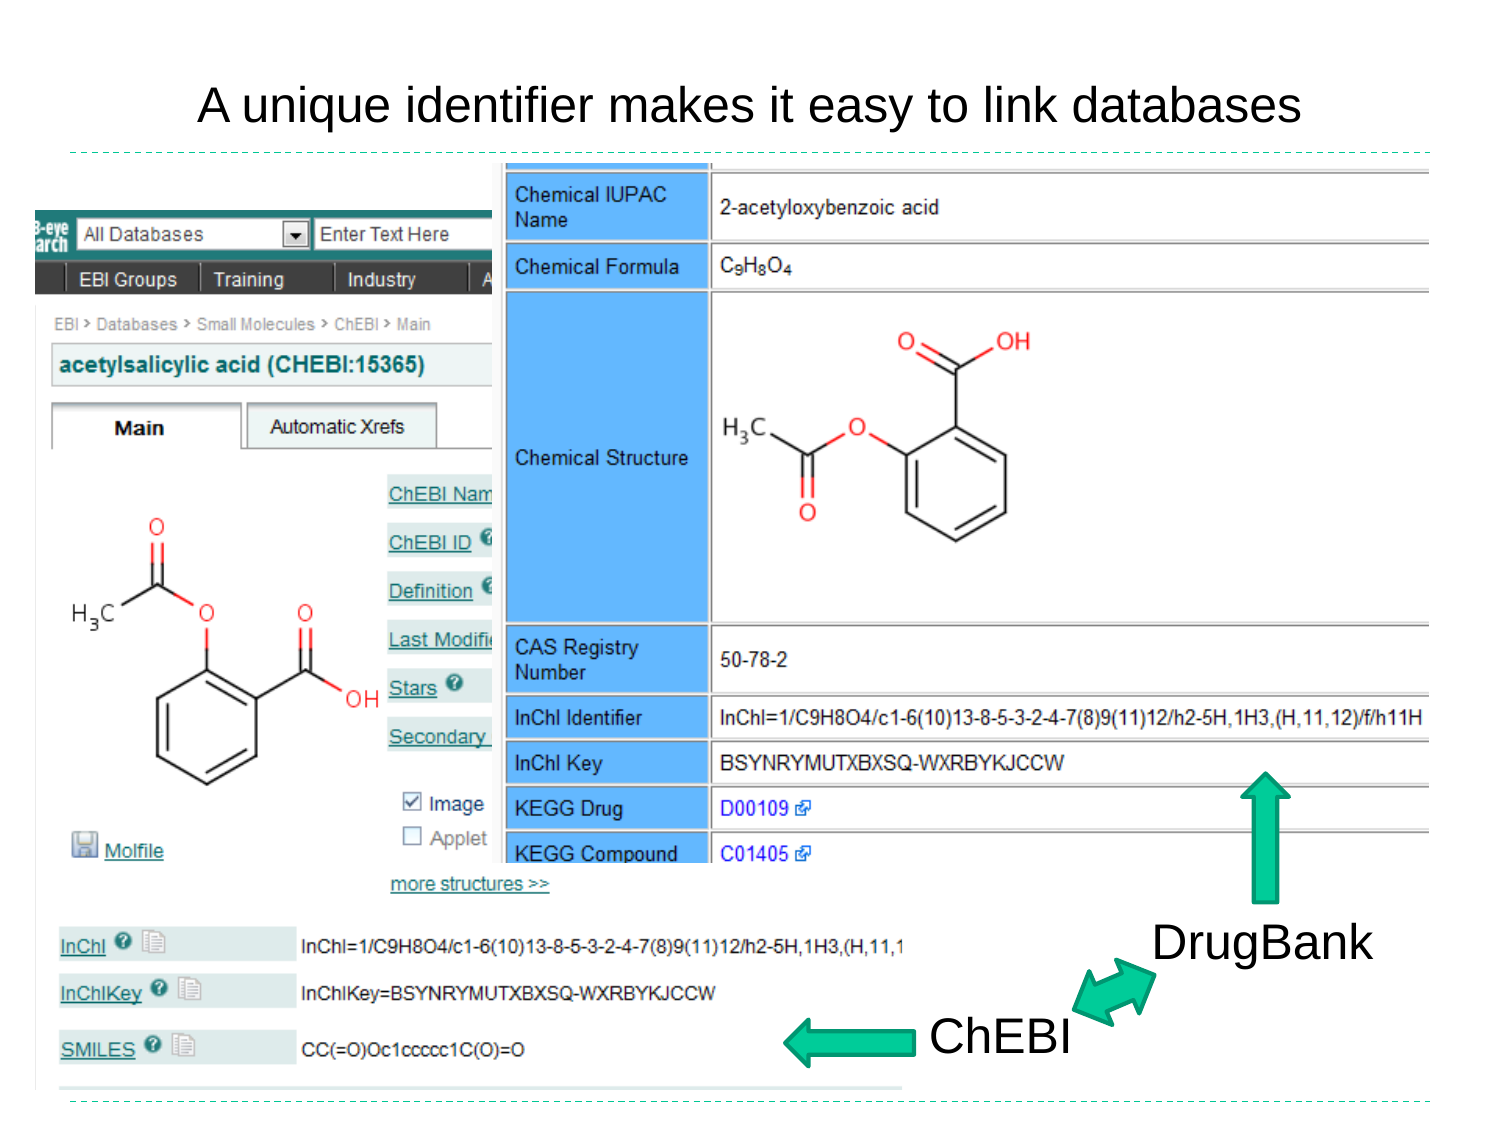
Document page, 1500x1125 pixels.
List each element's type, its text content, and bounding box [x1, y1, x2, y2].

text_box [1071, 957, 1157, 1027]
text_box [908, 1029, 917, 1057]
text_box ChEBI [914, 996, 1207, 1071]
title A unique identifier makes it easy to link databases [112, 52, 1388, 153]
text_box DrugBank [1136, 902, 1430, 978]
picture [34, 163, 1429, 1091]
text_box [1251, 872, 1280, 905]
